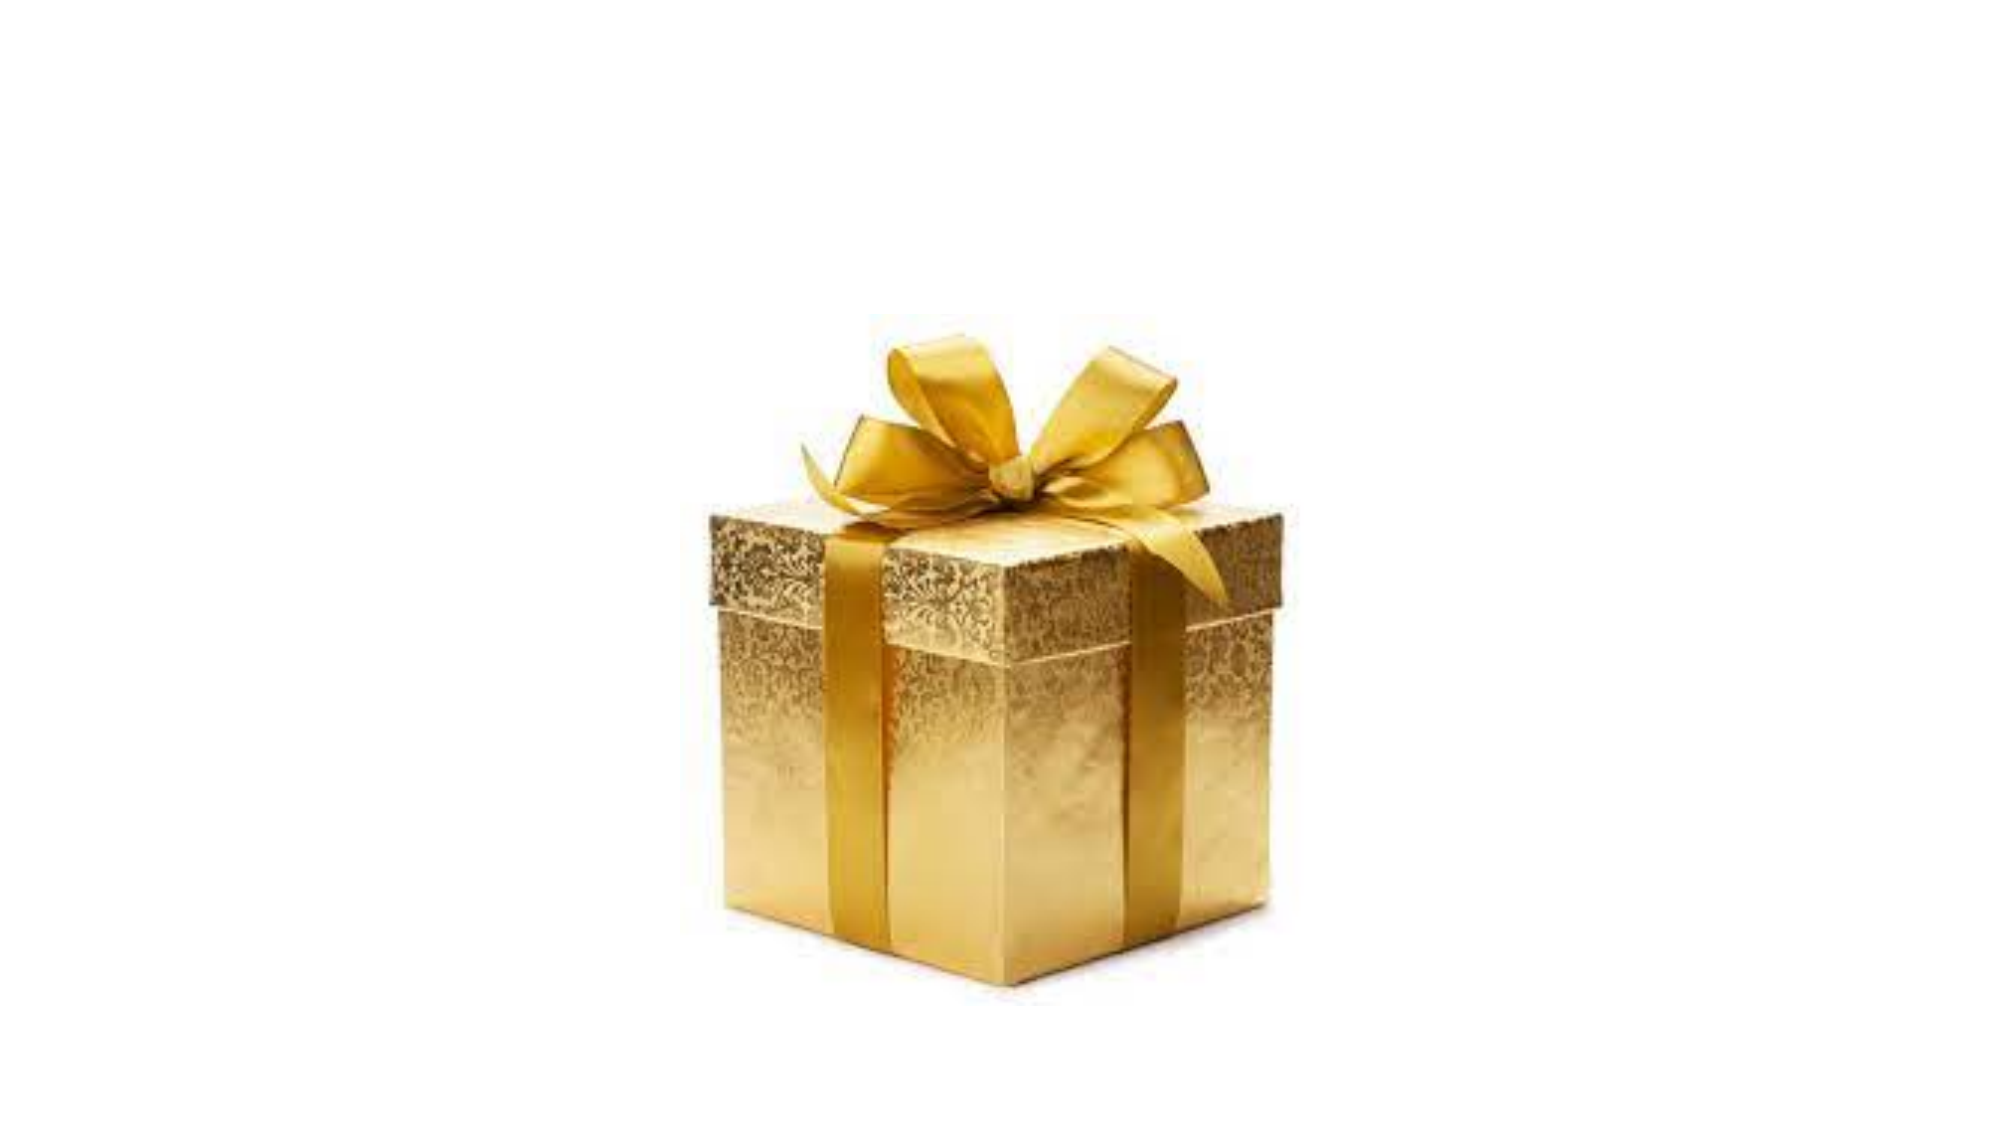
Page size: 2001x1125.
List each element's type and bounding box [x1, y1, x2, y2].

list [680, 314, 1327, 1006]
